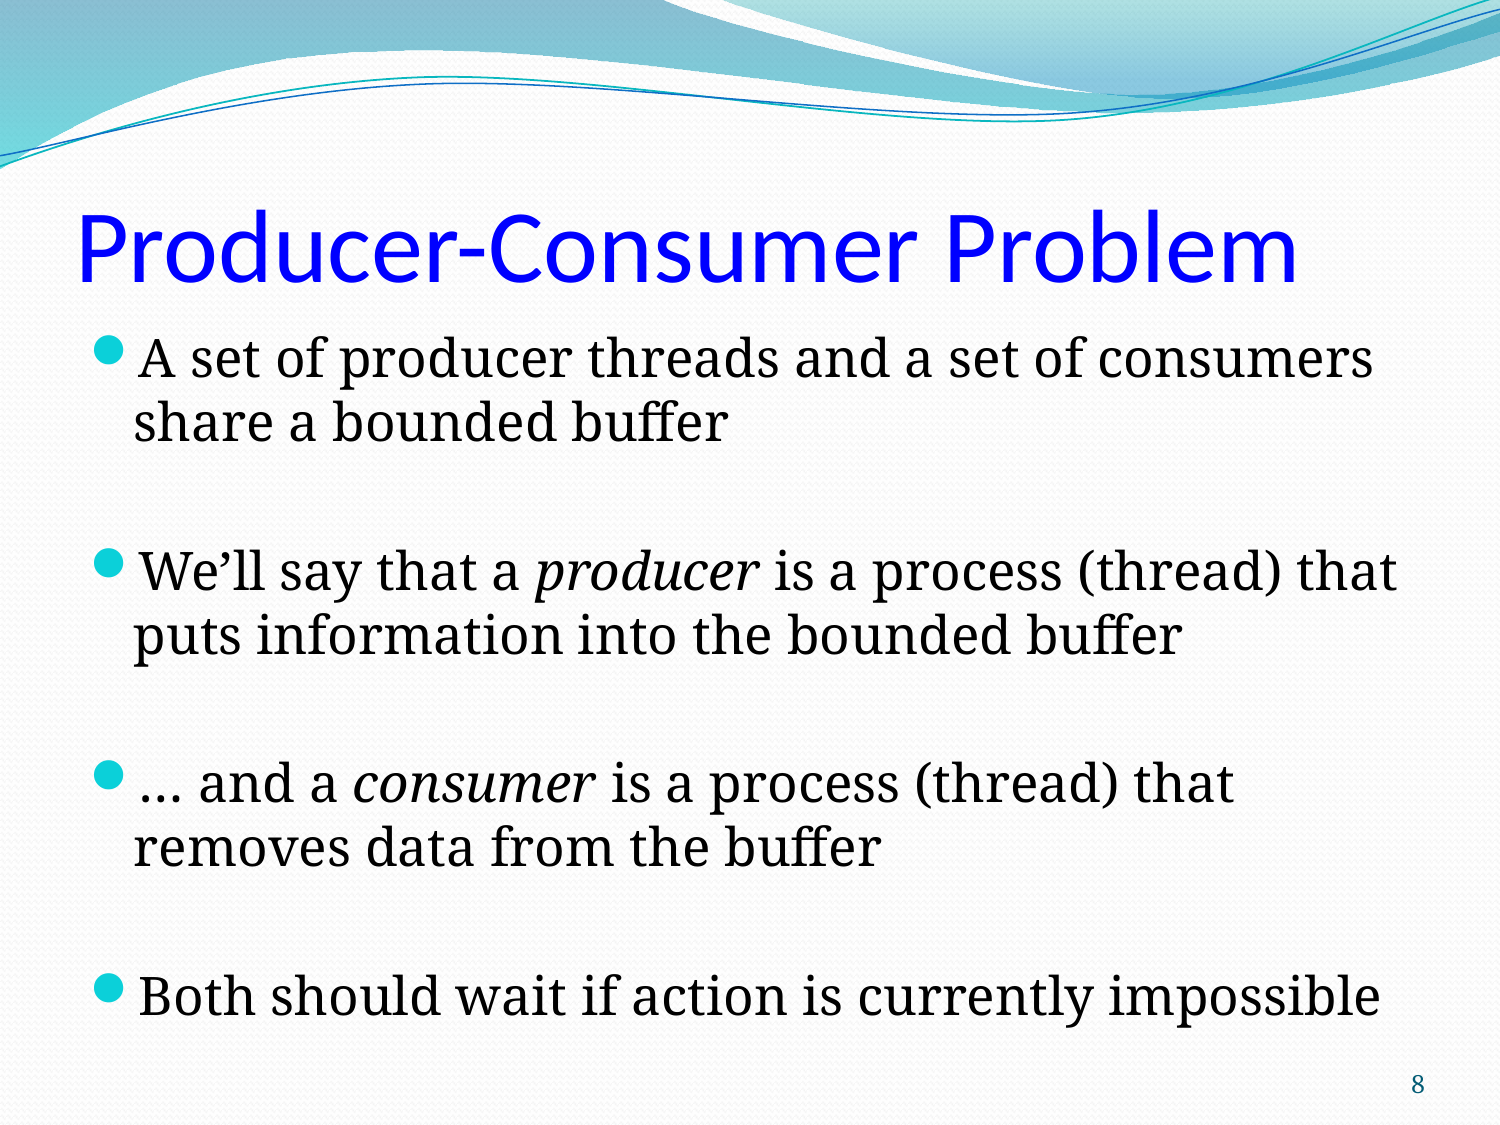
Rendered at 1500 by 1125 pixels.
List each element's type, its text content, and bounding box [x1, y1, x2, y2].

list A set of producer threads and a set of consumers share a bounded buffer We’ll say that a producer is a process (thread) that puts information into the bounded buffer … and a consumer is a process (thread) that removes data from the buffer Both should wait if action is currently impossible [75, 317, 1425, 1038]
title Producer-Consumer Problem [75, 115, 1425, 303]
slide_number 8 [1299, 1042, 1425, 1103]
